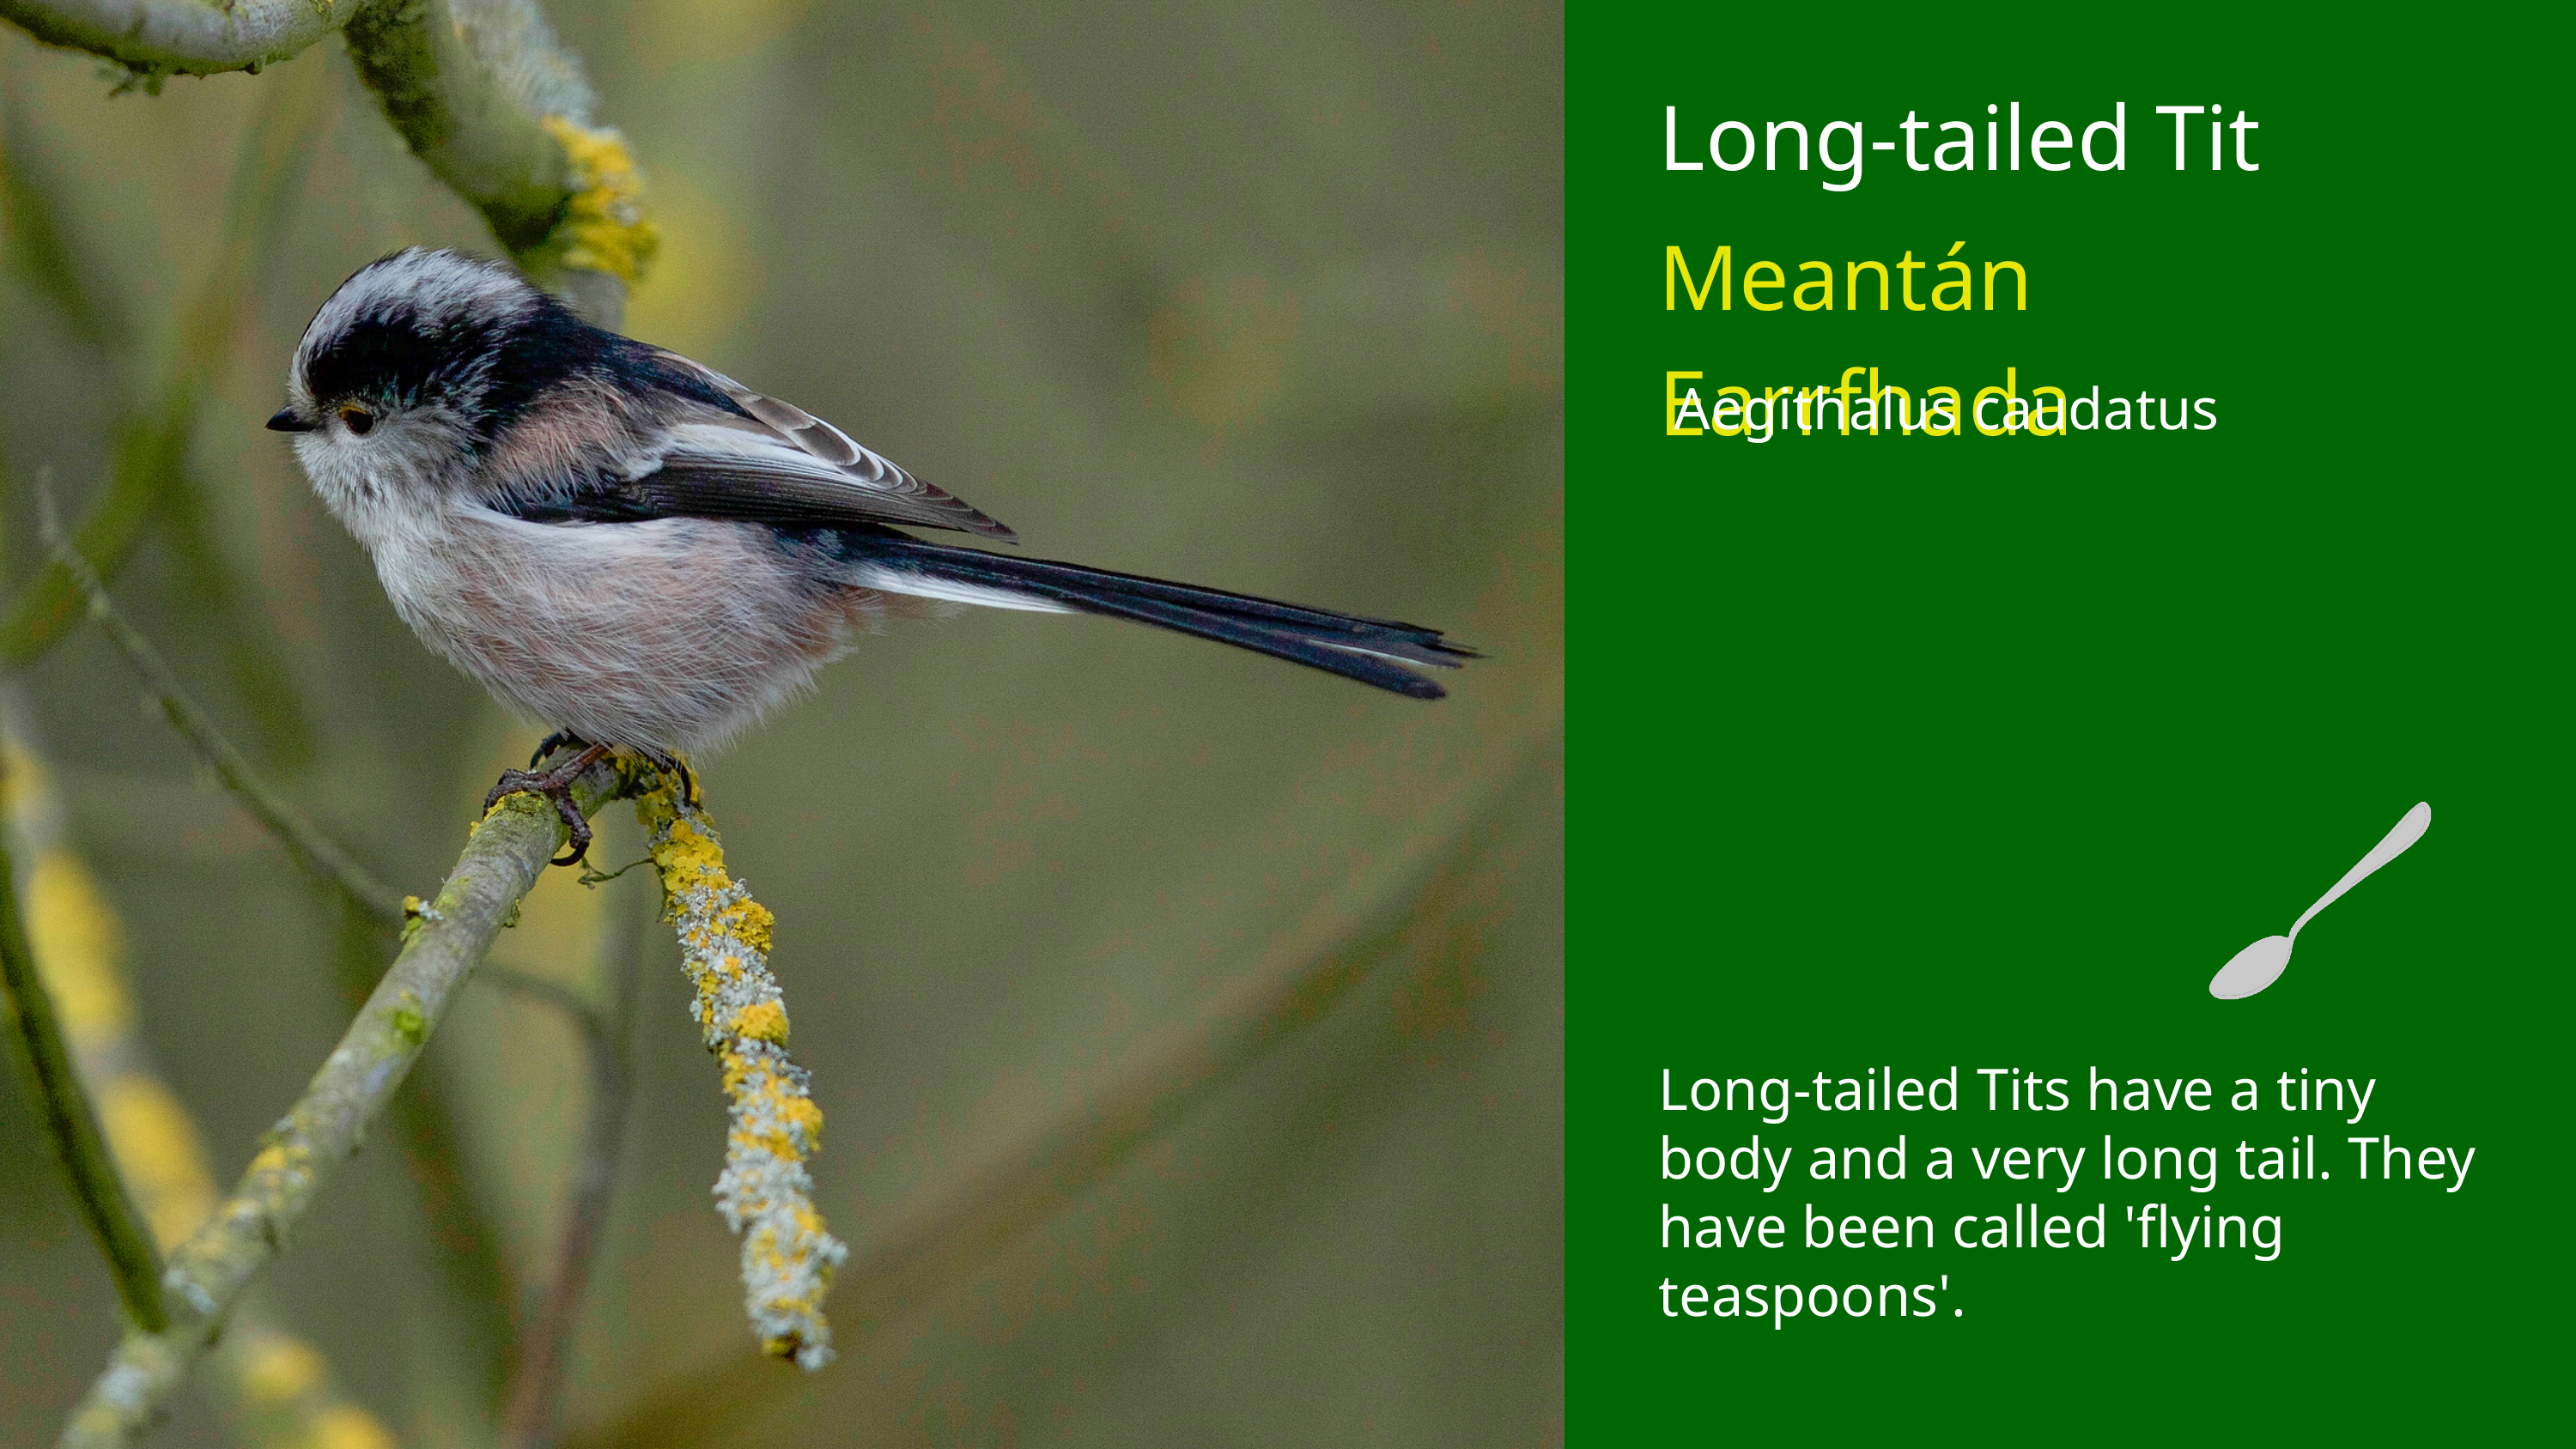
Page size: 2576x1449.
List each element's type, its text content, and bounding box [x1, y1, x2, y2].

text_box Aegithalus caudatus [1674, 361, 2356, 441]
text_box Meantán Earrfhada [1658, 203, 2442, 454]
text_box Long-tailed Tits have a tiny body and a very long tail. They have been called 'flying teaspoons'. [1658, 1053, 2494, 1329]
text_box Long-tailed Tit [1658, 63, 2356, 189]
picture [2208, 801, 2432, 1001]
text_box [0, 0, 1565, 1449]
